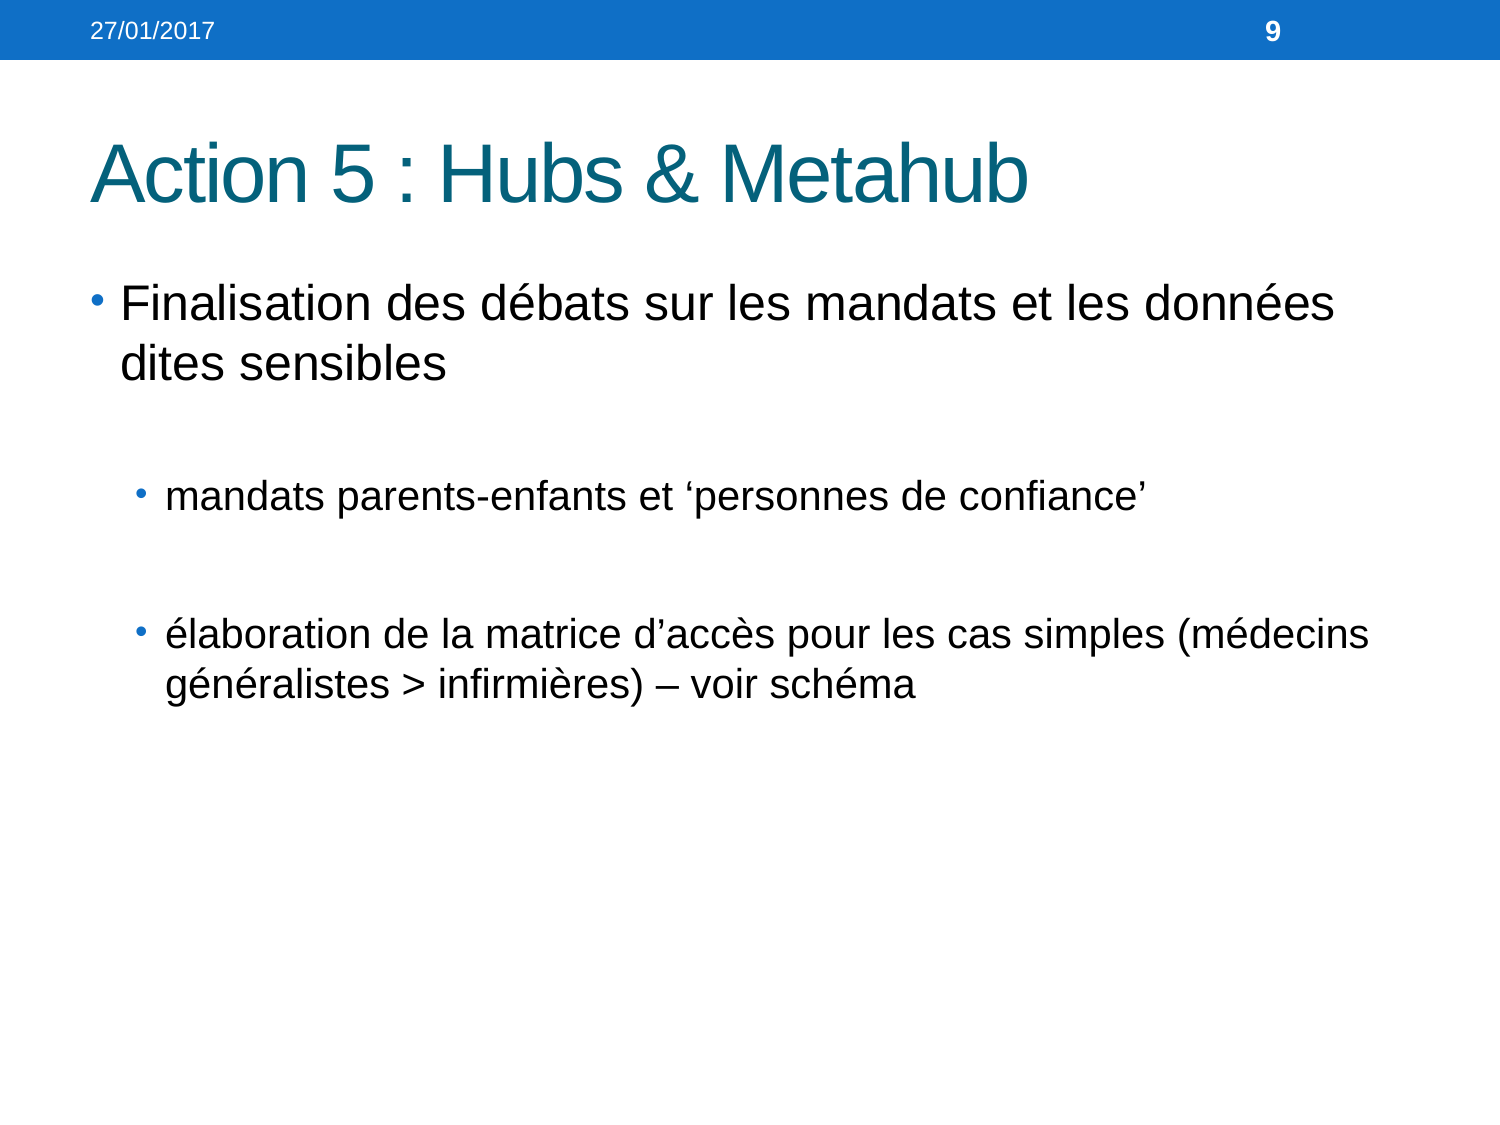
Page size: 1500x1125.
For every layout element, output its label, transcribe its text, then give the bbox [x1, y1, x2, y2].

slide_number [75, 3, 550, 57]
slide_number 9 [1250, 3, 1425, 57]
list Finalisation des débats sur les mandats et les données dites sensibles mandats parents-enfants et ‘personnes de confiance’ élaboration de la matrice d’accès pour les cas simples (médecins généralistes > infirmières) – voir schéma [75, 262, 1425, 1063]
title Action 5 : Hubs & Metahub [75, 87, 1425, 250]
